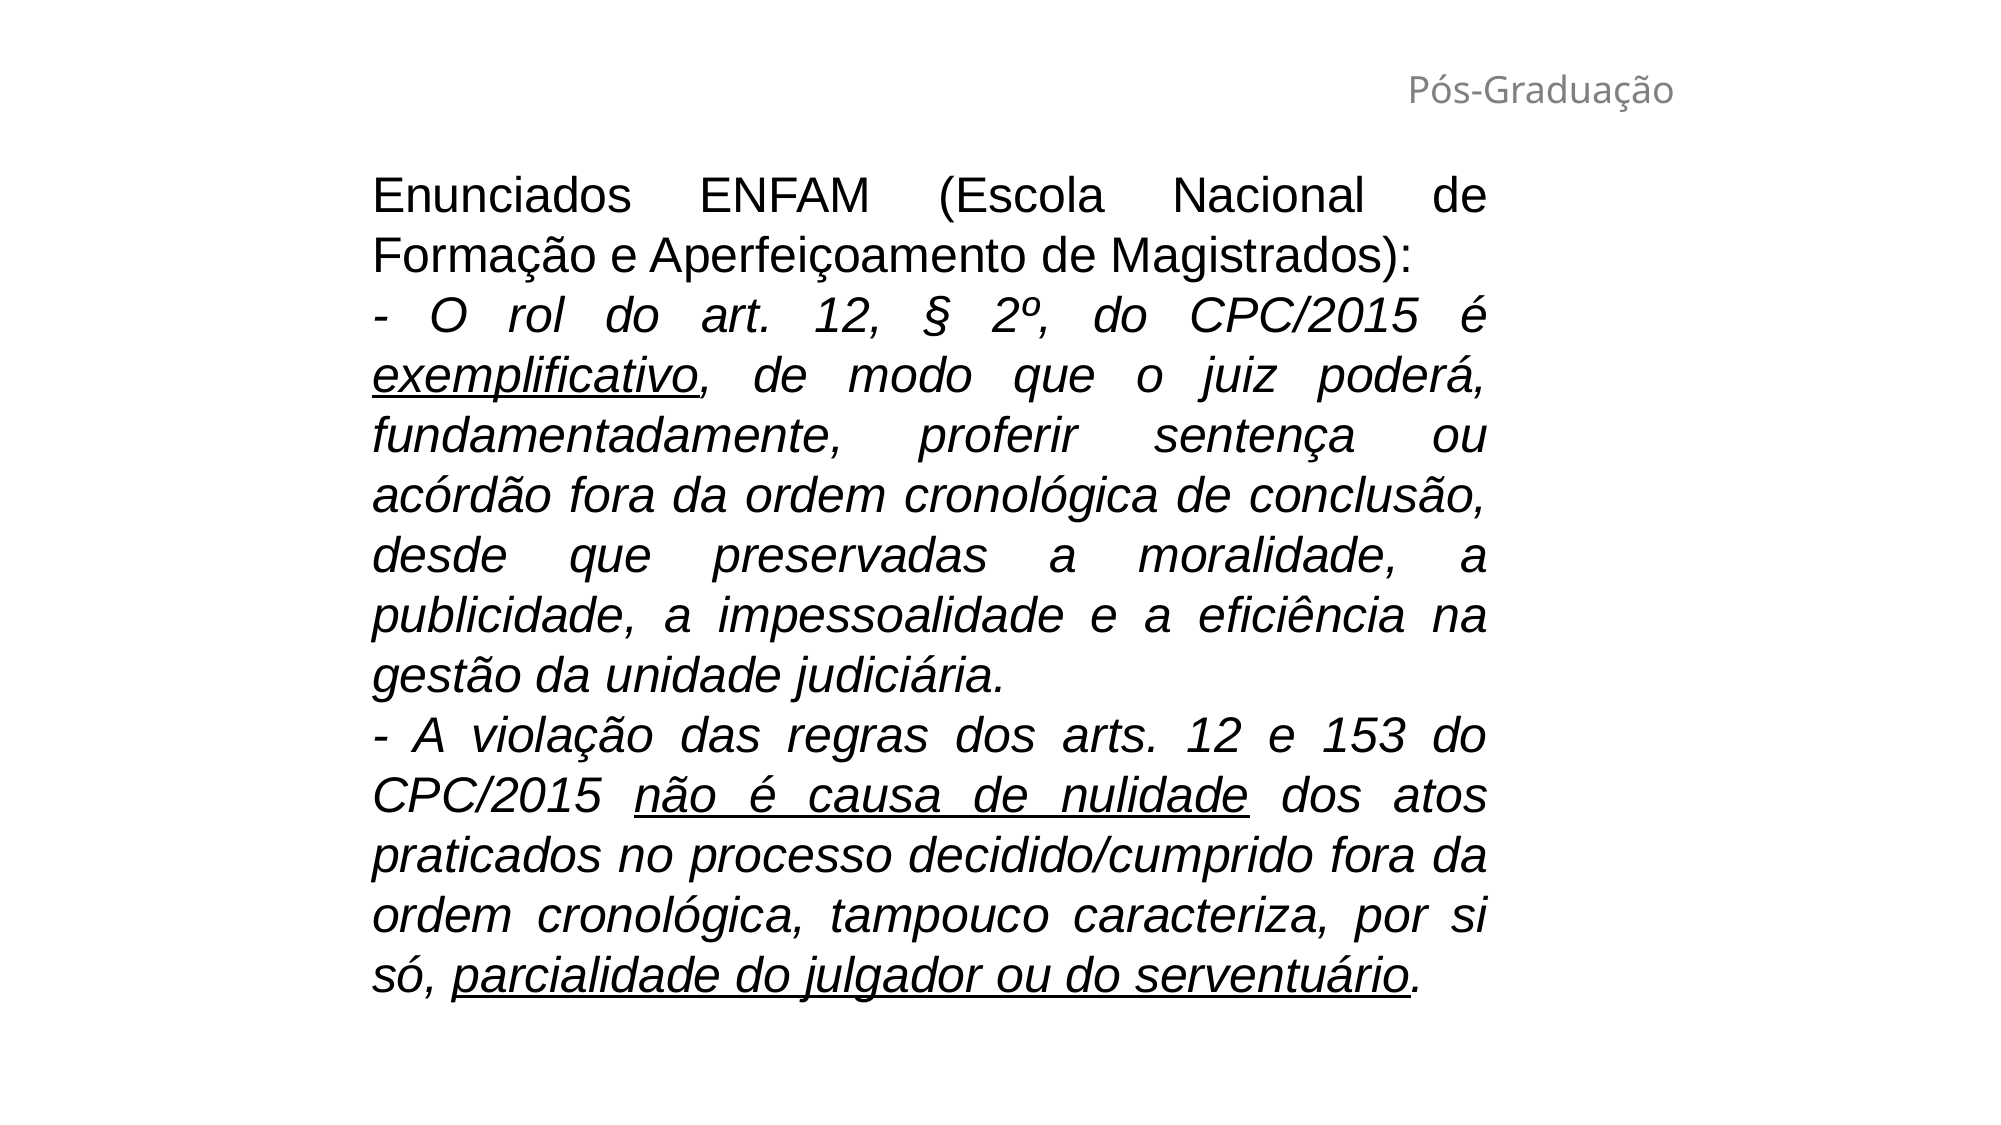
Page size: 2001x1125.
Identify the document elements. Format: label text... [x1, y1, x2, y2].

text_box Enunciados ENFAM (Escola Nacional de Formação e Aperfeiçoamento de Magistrados): - O rol do art. 12, § 2º, do CPC/2015 é exemplificativo, de modo que o juiz poderá, fundamentadamente, proferir sentença ou acórdão fora da ordem cronológica de conclusão, desde que preservadas a moralidade, a publicidade, a impessoalidade e a eficiência na gestão da unidade judiciária. - A violação das regras dos arts. 12 e 153 do CPC/2015 não é causa de nulidade dos atos praticados no processo decidido/cumprido fora da ordem cronológica, tampouco caracteriza, por si só, parcialidade do julgador ou do serventuário. [357, 155, 1504, 1010]
title Pós-Graduação [1392, 27, 1712, 156]
